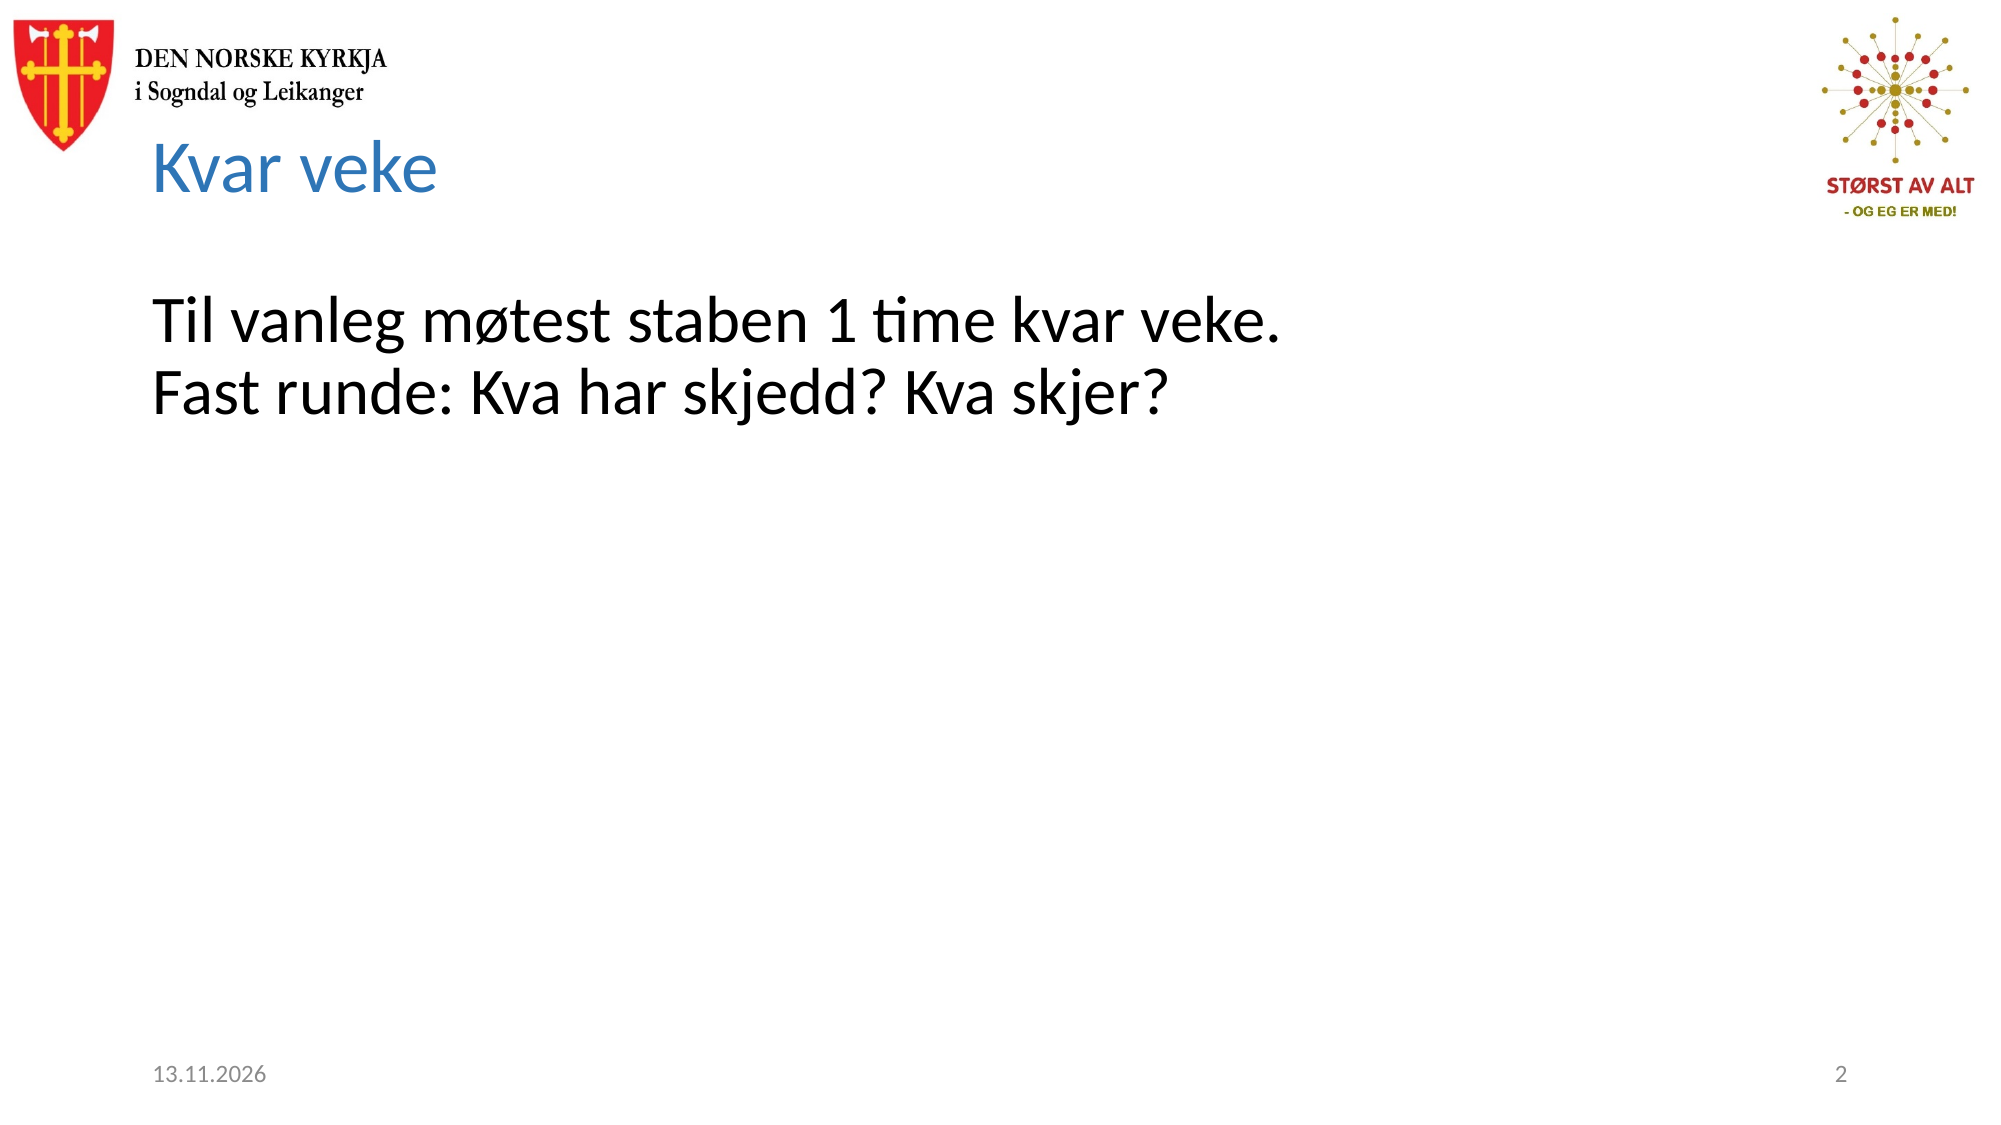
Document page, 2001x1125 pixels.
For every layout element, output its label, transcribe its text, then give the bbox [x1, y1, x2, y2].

title Kvar veke [137, 59, 1863, 278]
slide_number 2 [1412, 1042, 1863, 1103]
picture [1806, 13, 1988, 223]
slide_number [137, 1042, 588, 1103]
list Til vanleg møtest staben 1 time kvar veke. Fast runde: Kva har skjedd? Kva skjer? [137, 278, 1863, 1014]
picture [12, 0, 414, 154]
